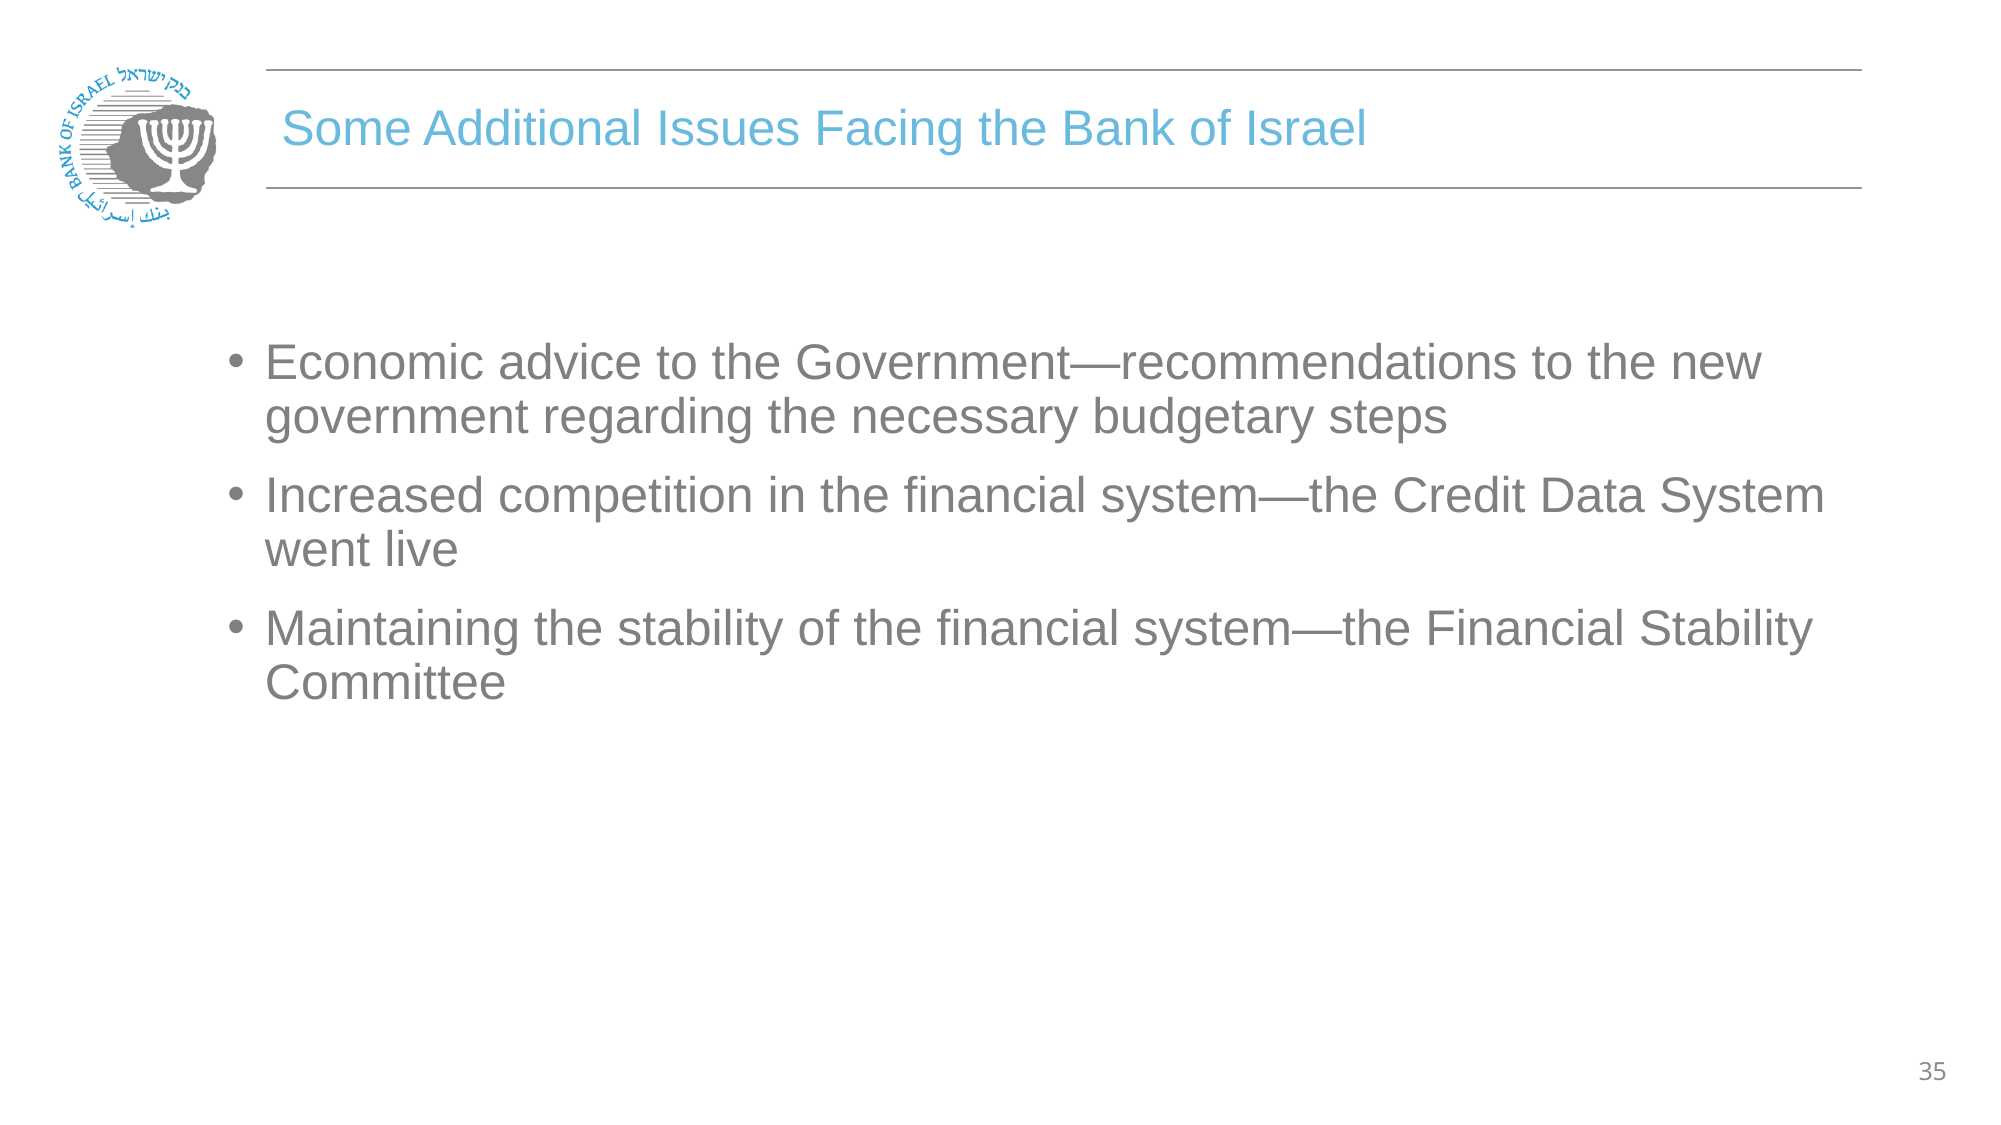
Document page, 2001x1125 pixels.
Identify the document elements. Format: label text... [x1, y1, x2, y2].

title Some Additional Issues Facing the Bank of Israel [266, 80, 1863, 178]
slide_number 35 [1894, 1042, 1962, 1103]
picture [42, 50, 233, 241]
list Economic advice to the Government—recommendations to the new government regarding the necessary budgetary steps Increased competition in the financial system—the Credit Data System went live Maintaining the stability of the financial system—the Financial Stability Committee [137, 329, 1863, 1014]
